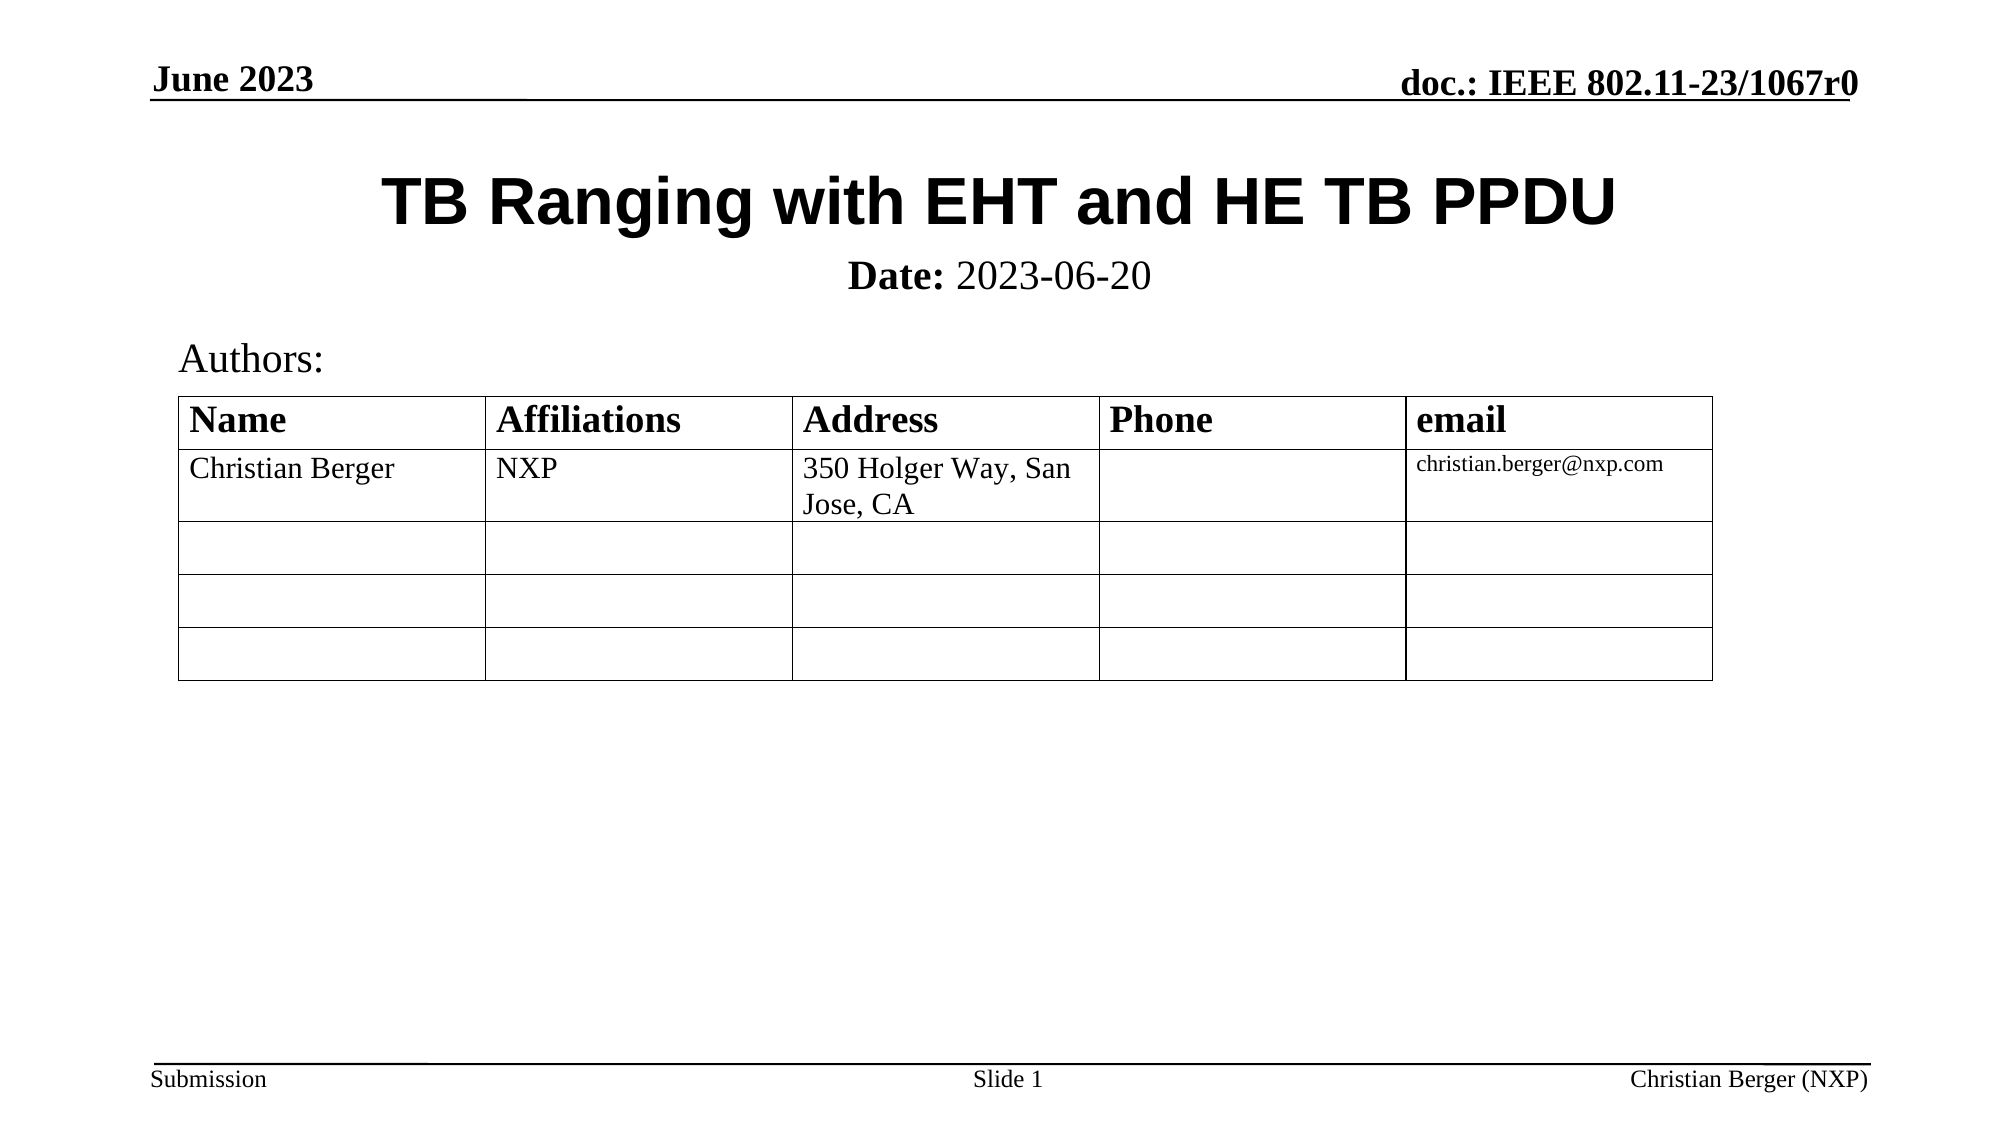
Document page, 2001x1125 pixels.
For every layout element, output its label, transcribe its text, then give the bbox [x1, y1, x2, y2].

text_box Authors: [162, 323, 401, 387]
slide_number Slide 1 [950, 1061, 1067, 1123]
title TB Ranging with EHT and HE TB PPDU [149, 76, 1851, 319]
subtitle Date: 2023-06-20 [299, 239, 1701, 319]
footer Christian Berger (NXP) [1171, 1061, 1869, 1093]
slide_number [152, 54, 563, 100]
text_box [164, 395, 1756, 786]
